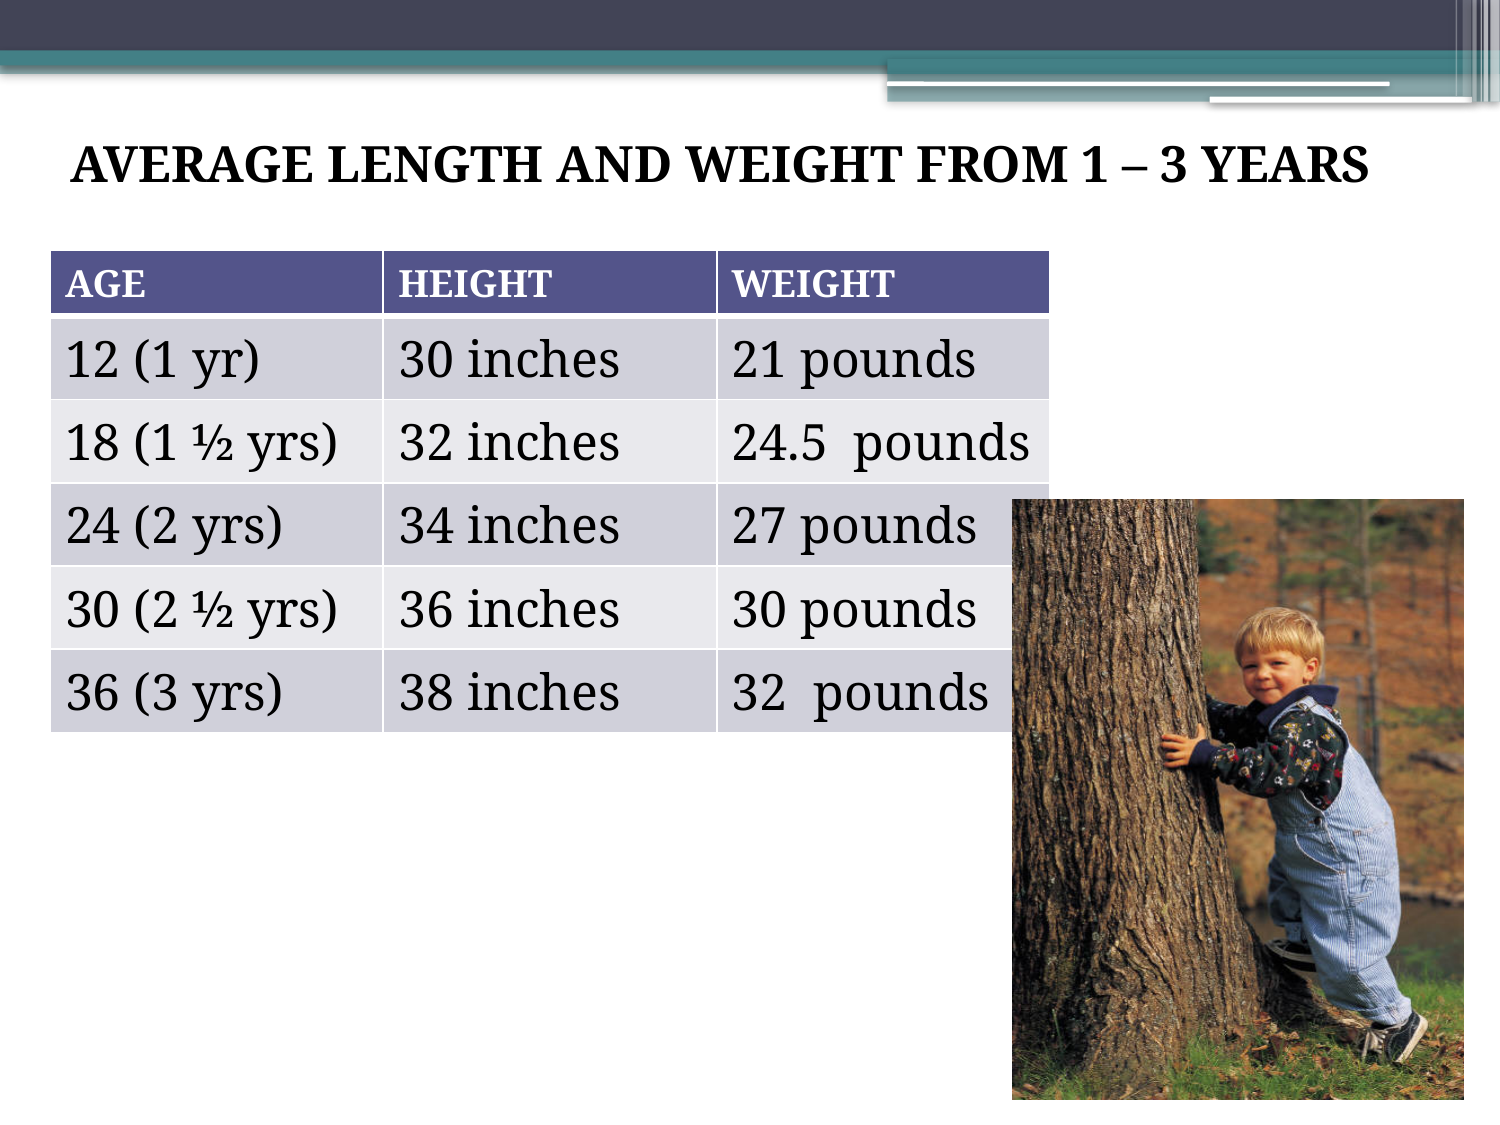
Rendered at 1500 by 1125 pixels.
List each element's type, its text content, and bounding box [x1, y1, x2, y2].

picture [1012, 499, 1464, 1101]
table_cell 34 inches [384, 484, 716, 565]
table_cell 21 pounds [718, 319, 1049, 399]
table_cell 38 inches [384, 650, 716, 732]
table_header AGE [51, 251, 382, 313]
table_cell 36 inches [384, 567, 716, 648]
table_cell 30 (2 ½ yrs) [51, 567, 382, 648]
table_header WEIGHT [718, 251, 1049, 313]
table_cell 30 inches [384, 319, 716, 399]
list AVERAGE LENGTH AND WEIGHT FROM 1 – 3 YEARS [37, 125, 1500, 780]
table_cell 24 (2 yrs) [51, 484, 382, 565]
table_cell 36 (3 yrs) [51, 650, 382, 732]
table_header HEIGHT [384, 251, 716, 313]
table_cell 12 (1 yr) [51, 319, 382, 399]
table_cell 32 pounds [718, 650, 1005, 732]
table_cell pounds [718, 484, 1049, 565]
table_cell 18 (1 ½ yrs) [51, 400, 382, 482]
table_cell 24.5 pounds [718, 400, 1049, 482]
table_cell 32 inches [384, 400, 716, 482]
table_cell pounds [718, 567, 1005, 648]
